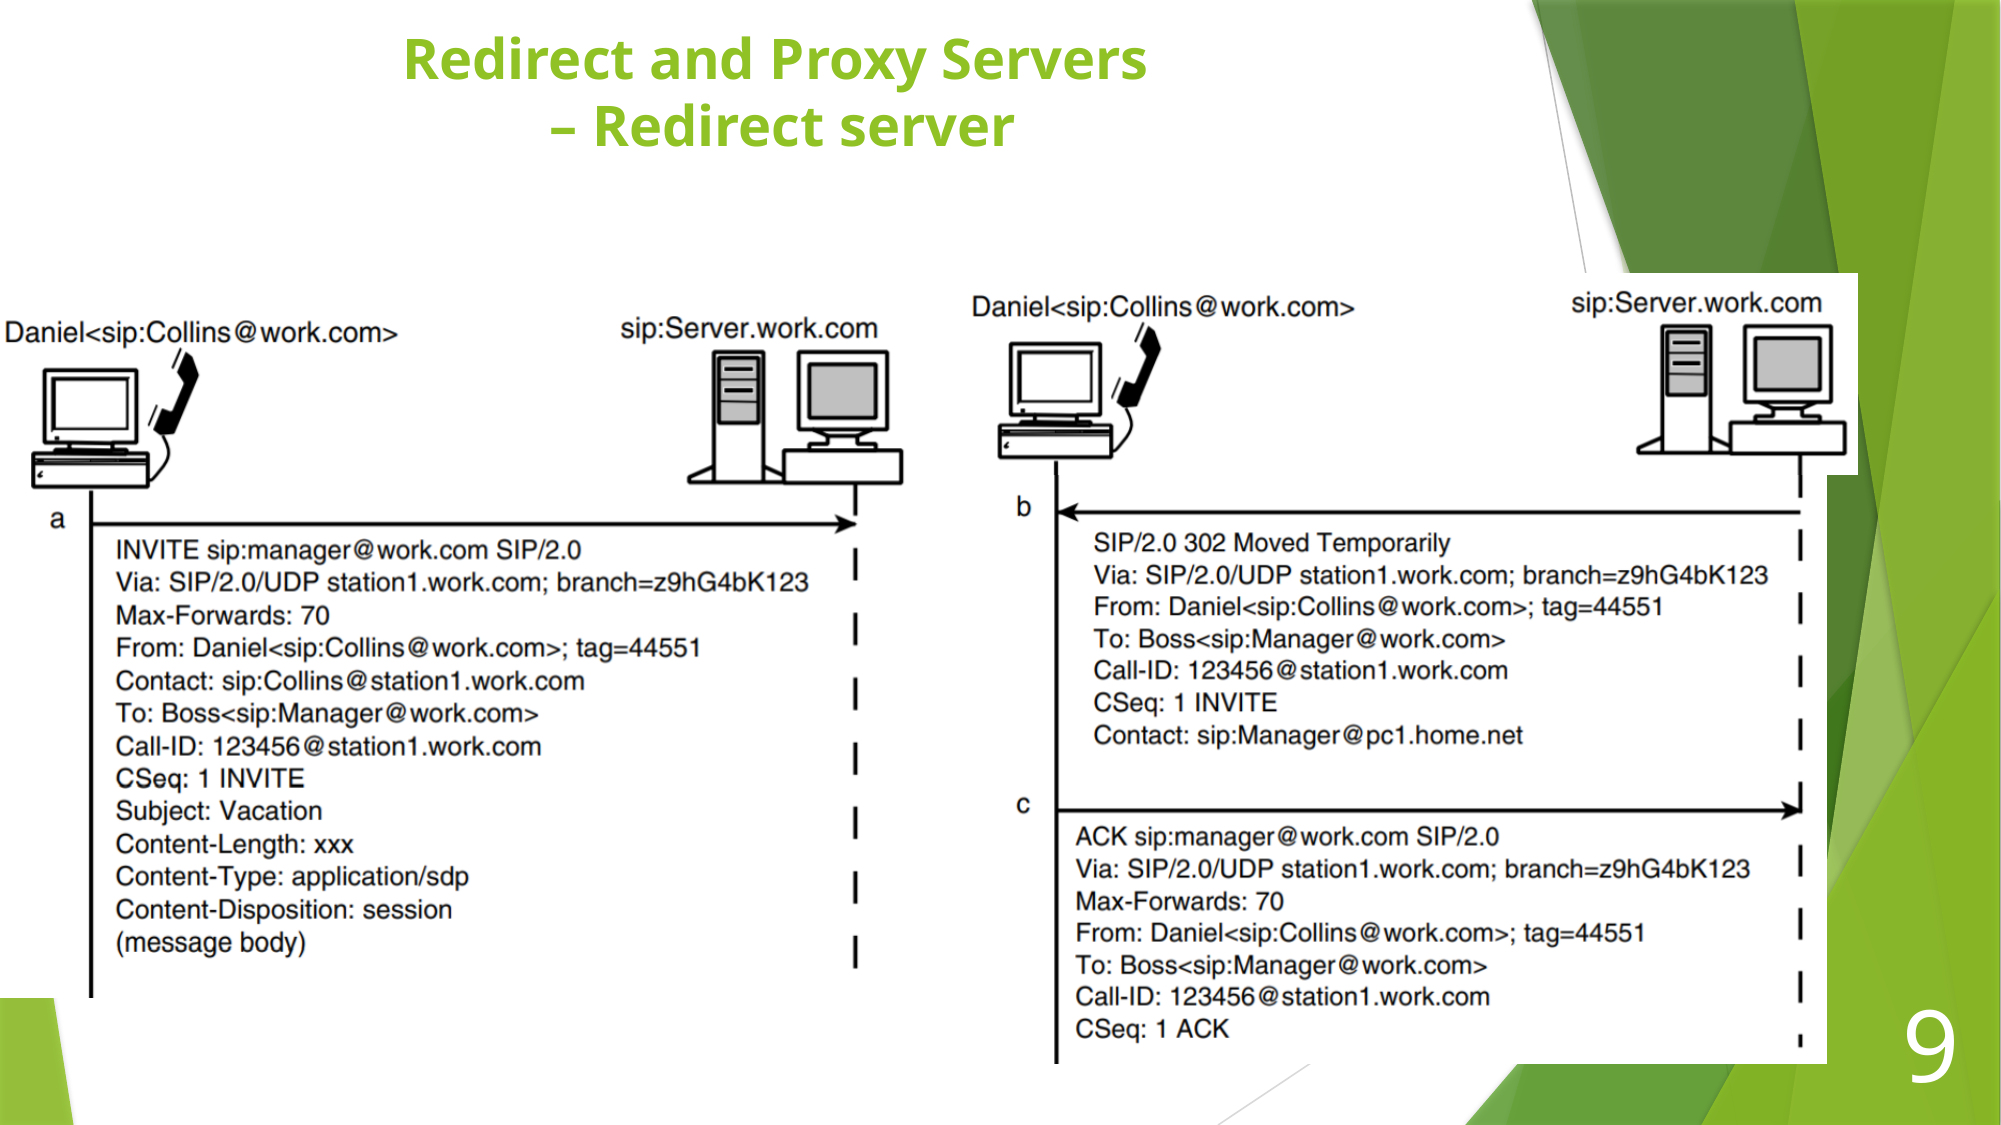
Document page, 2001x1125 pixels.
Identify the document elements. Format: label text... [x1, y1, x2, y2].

picture [0, 283, 917, 999]
title Redirect and Proxy Servers – Redirect server [0, 16, 1616, 233]
picture [958, 273, 1859, 1064]
slide_number 9 [1764, 1010, 1975, 1091]
